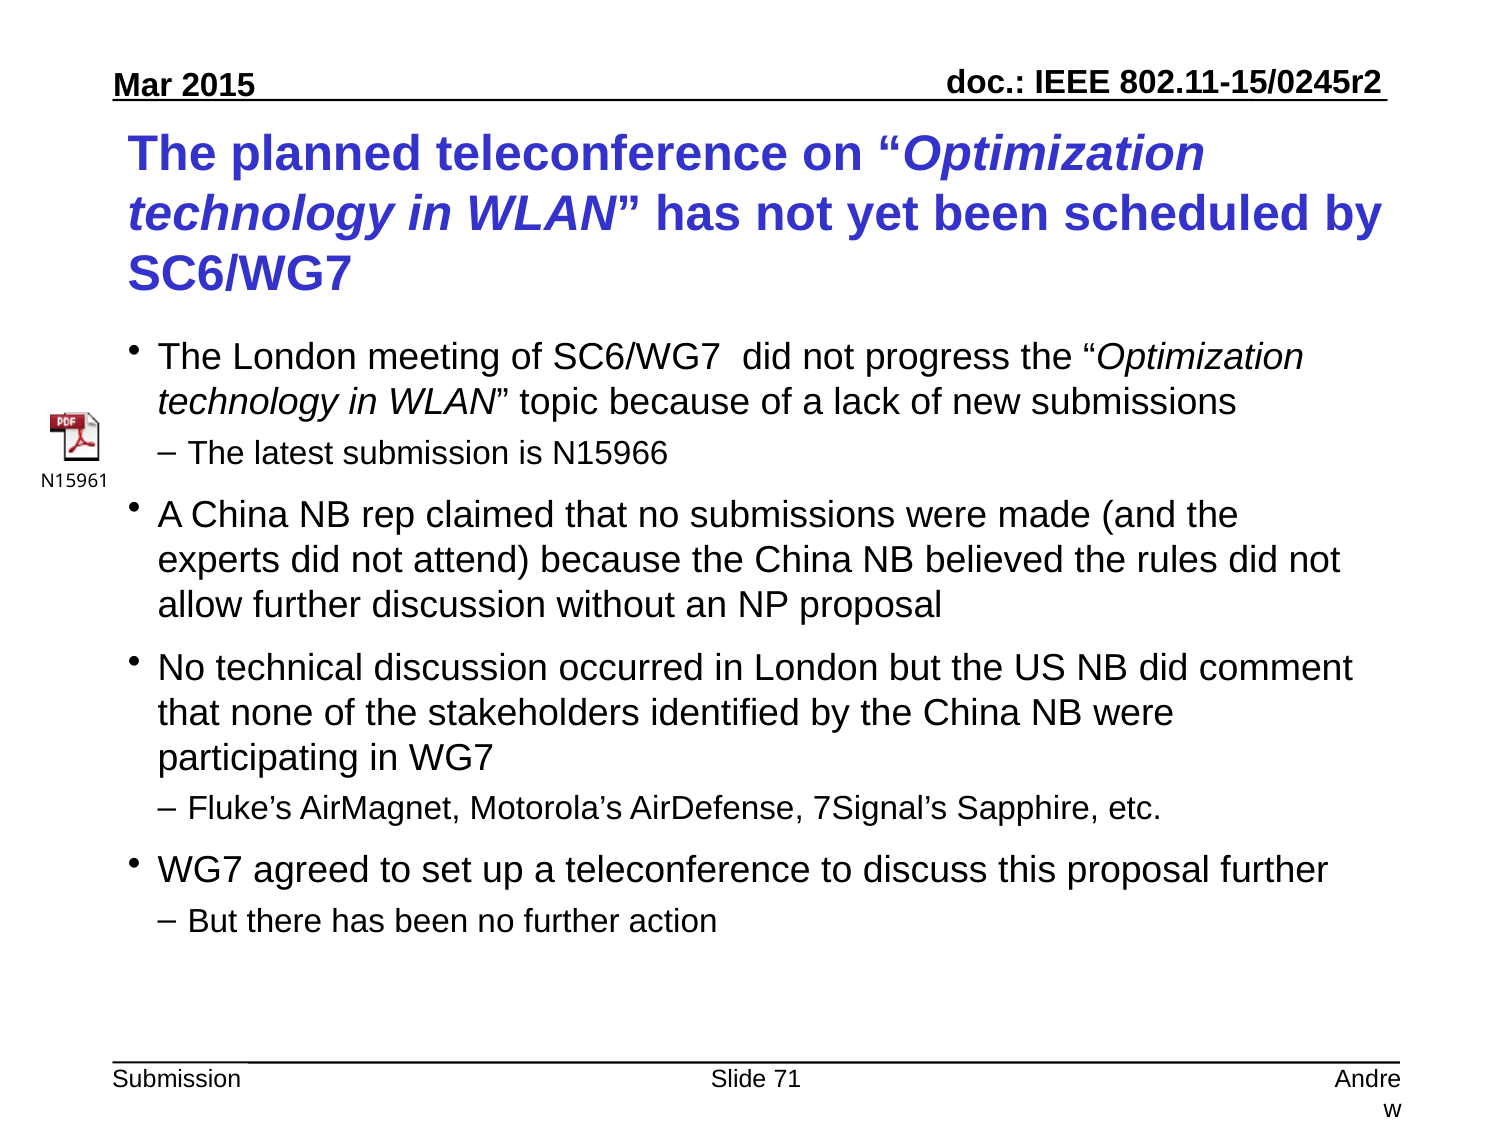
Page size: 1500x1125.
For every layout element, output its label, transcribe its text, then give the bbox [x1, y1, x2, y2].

list The London meeting of SC6/WG7 did not progress the “Optimization technology in WLAN” topic because of a lack of new submissions The latest submission is N15966 A China NB rep claimed that no submissions were made (and the experts did not attend) because the China NB believed the rules did not allow further discussion without an NP proposal No technical discussion occurred in London but the US NB did comment that none of the stakeholders identified by the China NB were participating in WG7 Fluke’s AirMagnet, Motorola’s AirDefense, 7Signal’s Sapphire, etc. WG7 agreed to set up a teleconference to discuss this proposal further But there has been no further action [112, 324, 1388, 1000]
title The planned teleconference on “Optimization technology in WLAN” has not yet been scheduled by SC6/WG7 [112, 112, 1500, 288]
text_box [0, 410, 151, 538]
slide_number Slide 71 [709, 1061, 803, 1093]
footer Andrew Myles, Cisco [1320, 1061, 1402, 1093]
